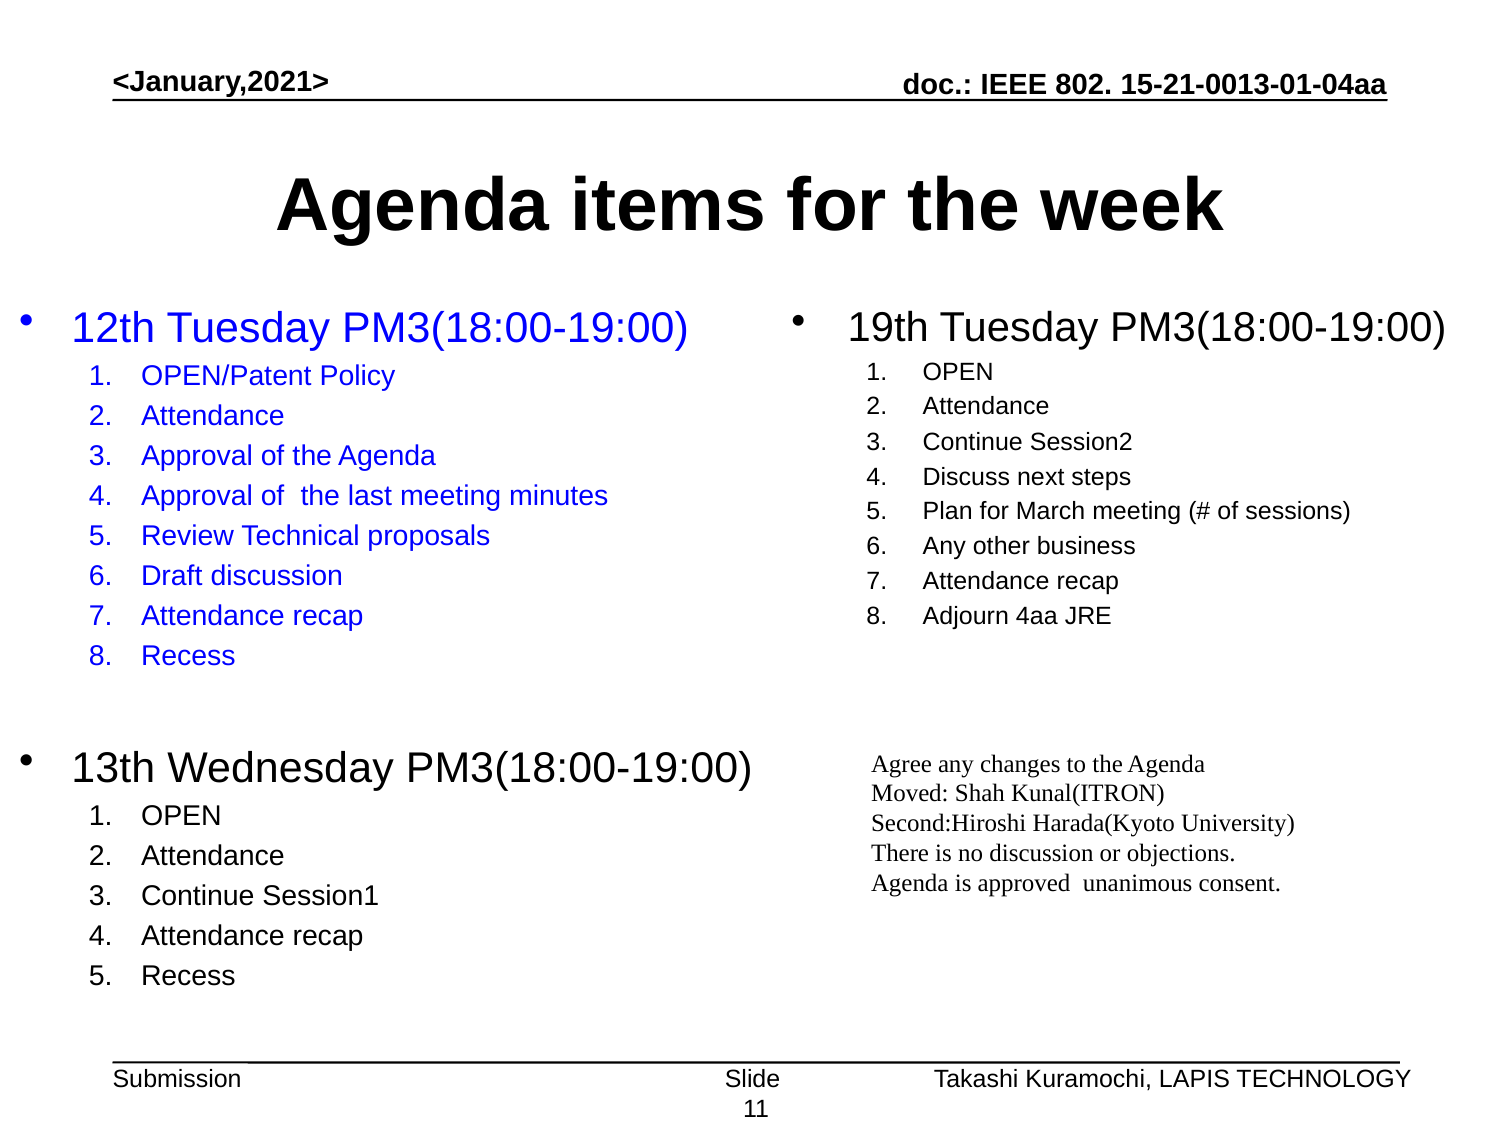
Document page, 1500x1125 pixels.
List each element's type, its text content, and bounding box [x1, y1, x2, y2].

text_box 19th Tuesday PM3(18:00-19:00) OPEN Attendance Continue Session2 Discuss next steps Plan for March meeting (# of sessions) Any other business Attendance recap Adjourn 4aa JRE [776, 292, 1500, 563]
footer Takashi Kuramochi, LAPIS TECHNOLOGY [820, 1062, 1413, 1125]
title Agenda items for the week [112, 112, 1388, 288]
slide_number Slide 11 [712, 1062, 800, 1093]
text_box Agree any changes to the Agenda Moved: Shah Kunal(ITRON) Second:Hiroshi Harada(Kyoto University) There is no discussion or objections. Agenda is approved unanimous consent. [856, 739, 1388, 991]
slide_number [112, 0, 375, 98]
list 12th Tuesday PM3(18:00-19:00) OPEN/Patent Policy Attendance Approval of the Agenda Approval of the last meeting minutes Review Technical proposals Draft discussion Attendance recap Recess 13th Wednesday PM3(18:00-19:00) OPEN Attendance Continue Session1 Attendance recap Recess [4, 292, 1422, 1003]
